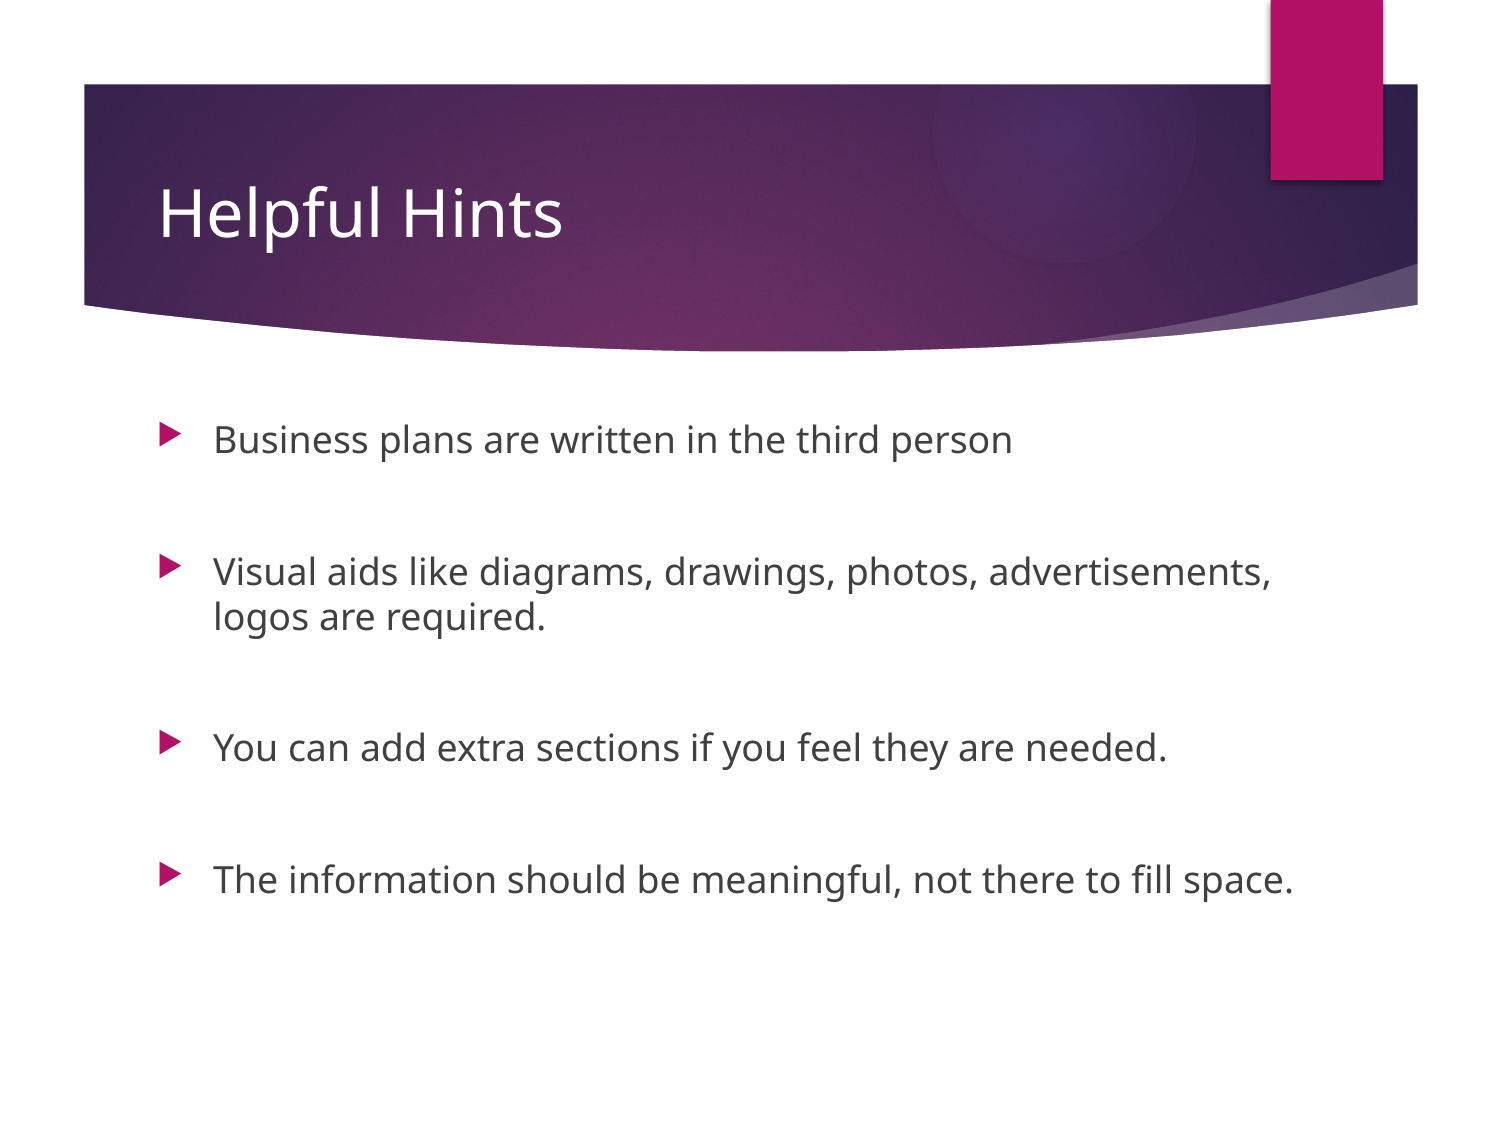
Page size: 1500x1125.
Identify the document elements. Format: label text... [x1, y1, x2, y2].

title Helpful Hints [142, 152, 1183, 269]
list Business plans are written in the third person Visual aids like diagrams, drawings, photos, advertisements, logos are required. You can add extra sections if you feel they are needed. The information should be meaningful, not there to fill space. [141, 408, 1375, 988]
